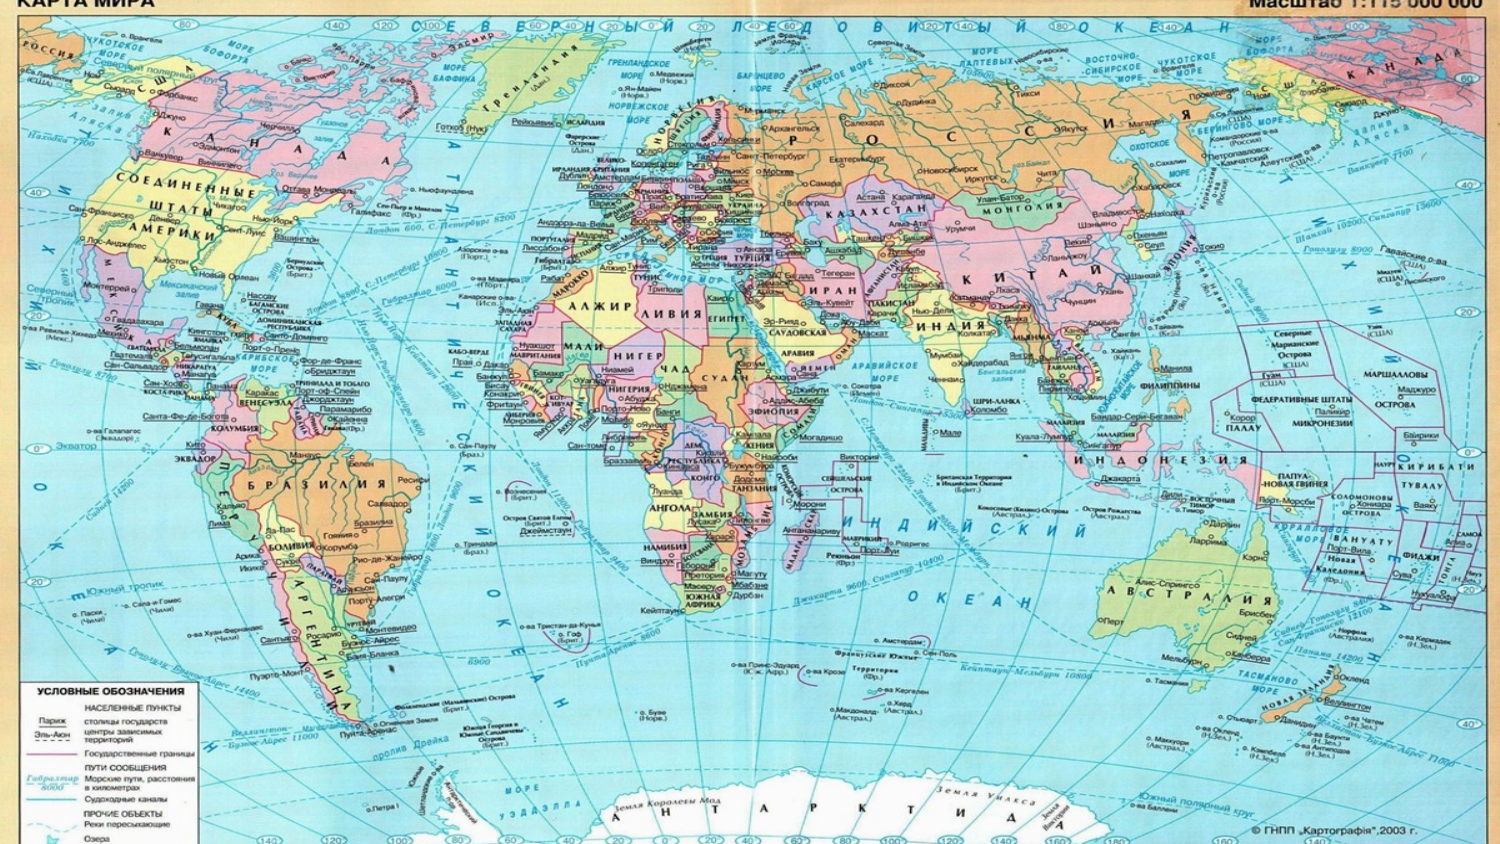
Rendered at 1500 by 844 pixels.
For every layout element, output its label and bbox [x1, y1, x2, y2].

list [0, 0, 1500, 844]
